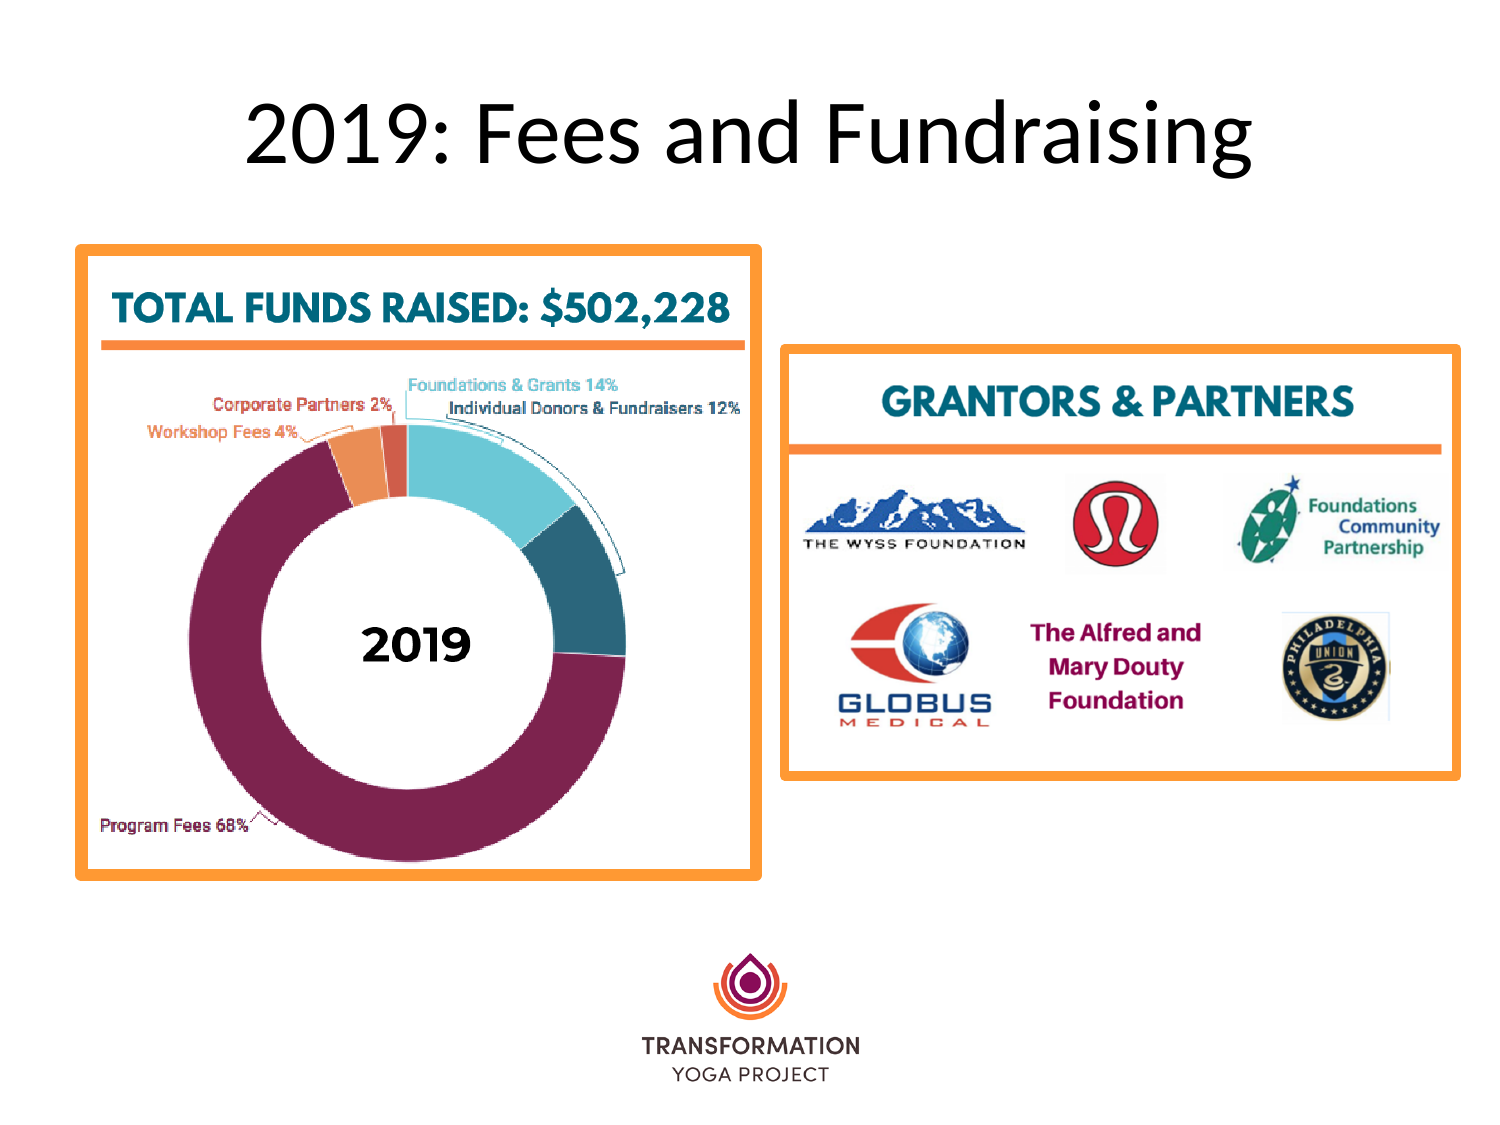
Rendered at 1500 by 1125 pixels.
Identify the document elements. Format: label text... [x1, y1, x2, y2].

picture [640, 951, 860, 1083]
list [87, 256, 751, 869]
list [789, 353, 1453, 772]
title 2019: Fees and Fundraising [75, 32, 1425, 221]
